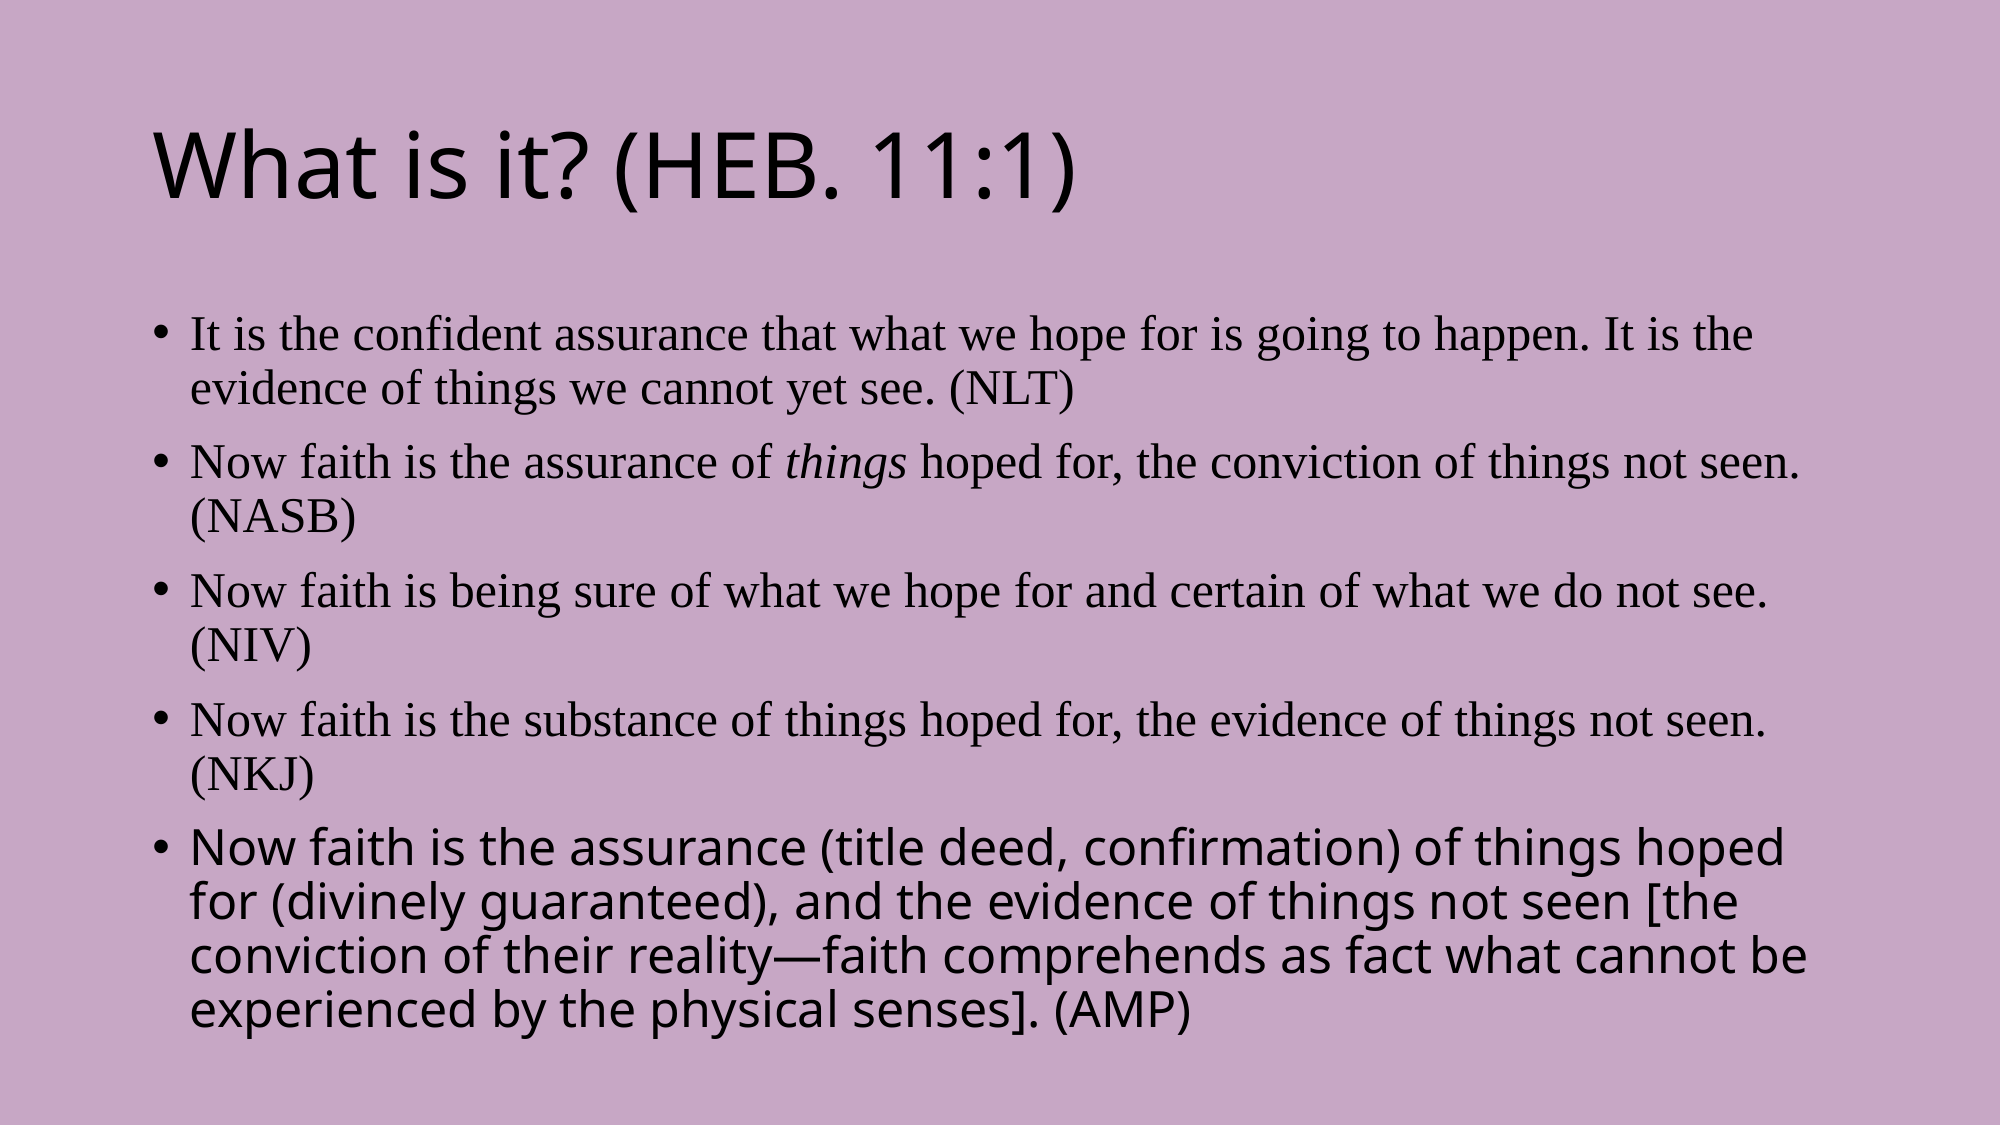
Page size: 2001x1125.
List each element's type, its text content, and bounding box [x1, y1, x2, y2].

title What is it? (HEB. 11:1) [137, 59, 1863, 278]
list It is the confident assurance that what we hope for is going to happen. It is the evidence of things we cannot yet see. (NLT) Now faith is the assurance of things hoped for, the conviction of things not seen. (NASB) Now faith is being sure of what we hope for and certain of what we do not see. (NIV) Now faith is the substance of things hoped for, the evidence of things not seen. (NKJ) Now faith is the assurance (title deed, confirmation) of things hoped for (divinely guaranteed), and the evidence of things not seen [the conviction of their reality—faith comprehends as fact what cannot be experienced by the physical senses]. (AMP) [137, 299, 1863, 1066]
